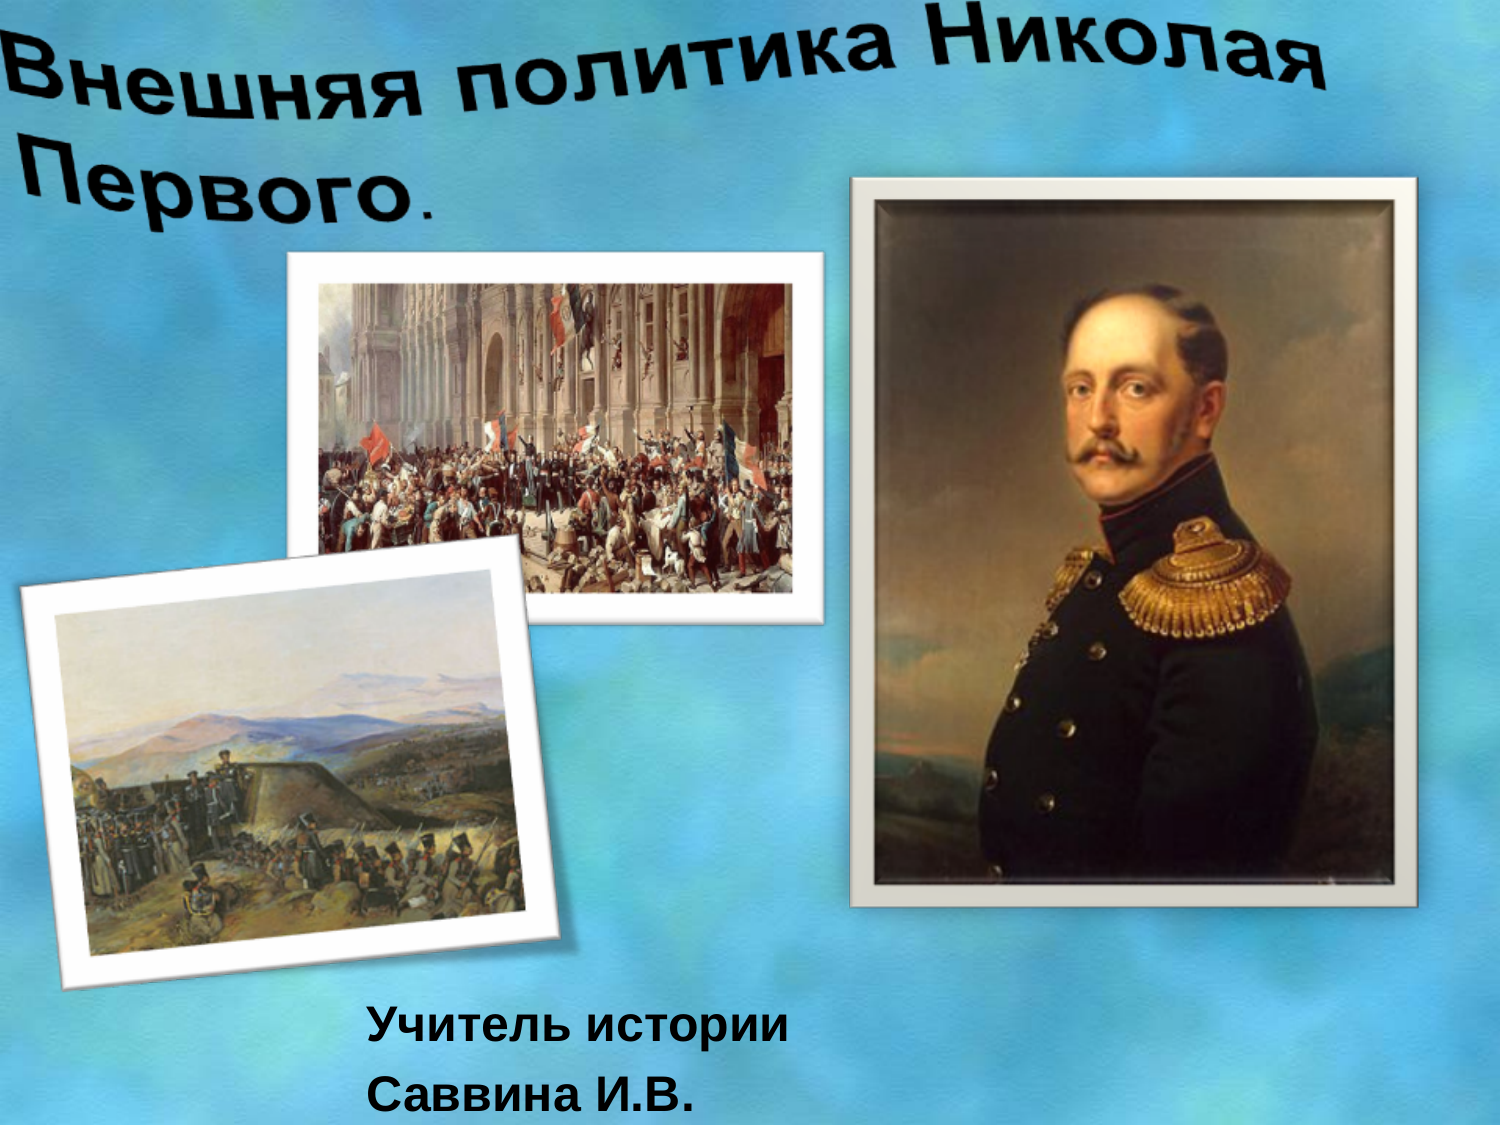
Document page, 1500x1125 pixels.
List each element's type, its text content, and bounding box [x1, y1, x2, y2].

subtitle Учитель истории Саввина И.В. [351, 984, 1290, 1090]
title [0, 0, 1350, 243]
picture [0, 0, 1500, 1125]
